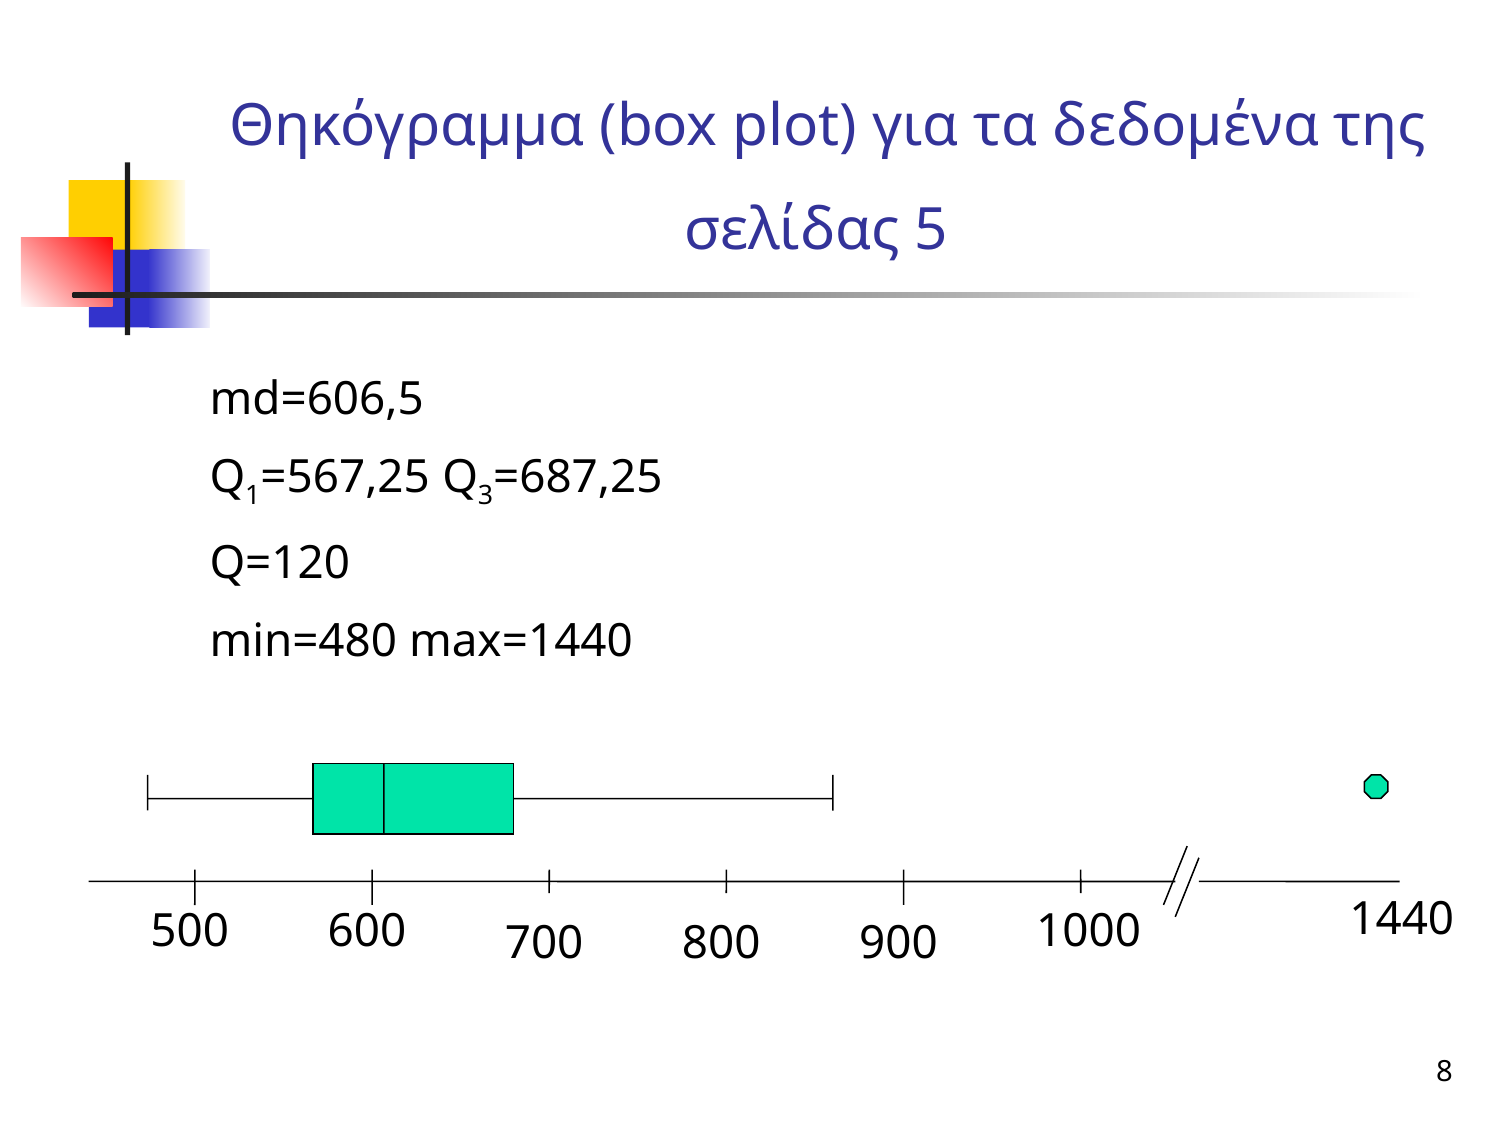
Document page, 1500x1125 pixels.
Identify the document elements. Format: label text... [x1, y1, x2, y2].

text_box 1000 [1021, 893, 1176, 963]
text_box [1364, 774, 1388, 799]
text_box [384, 763, 514, 835]
title Θηκόγραμμα (box plot) για τα δεδομένα της σελίδας 5 [188, 35, 1468, 275]
text_box 900 [844, 904, 963, 975]
text_box [312, 763, 383, 835]
text_box md=606,5 Q1=567,25 Q3=687,25 Q=120 min=480 max=1440 [194, 361, 1057, 673]
text_box 1440 [1334, 881, 1500, 952]
slide_number 8 [1154, 1023, 1468, 1100]
text_box 600 [312, 893, 455, 963]
text_box 500 [135, 893, 301, 963]
text_box 700 [490, 904, 632, 975]
text_box 800 [667, 904, 809, 975]
